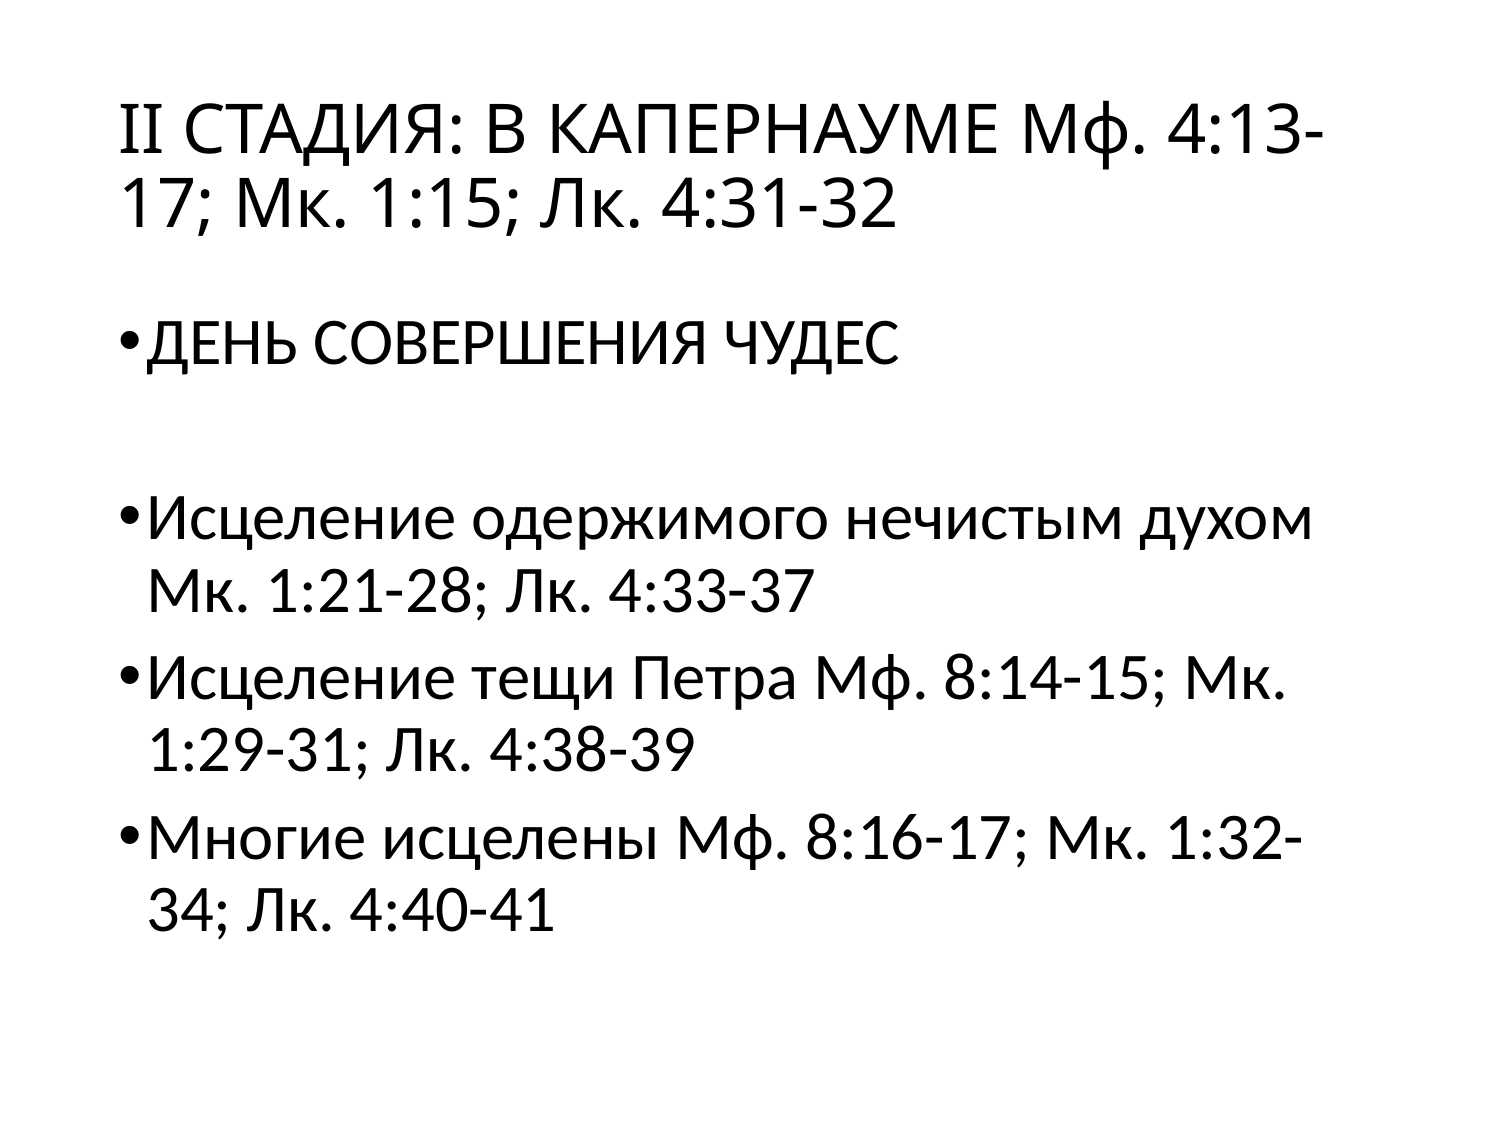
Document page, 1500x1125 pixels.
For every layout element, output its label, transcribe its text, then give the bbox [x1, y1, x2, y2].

list ДЕНЬ СОВЕРШЕНИЯ ЧУДЕС Исцеление одержимого нечистым духом Мк. 1:21-28; Лк. 4:33-37 Исцеление тещи Петра Мф. 8:14-15; Мк. 1:29-31; Лк. 4:38-39 Многие исцелены Мф. 8:16-17; Мк. 1:32-34; Лк. 4:40-41 [103, 299, 1397, 1014]
title II СТАДИЯ: В КАПЕРНАУМЕ Мф. 4:13-17; Мк. 1:15; Лк. 4:31-32 [103, 59, 1397, 278]
